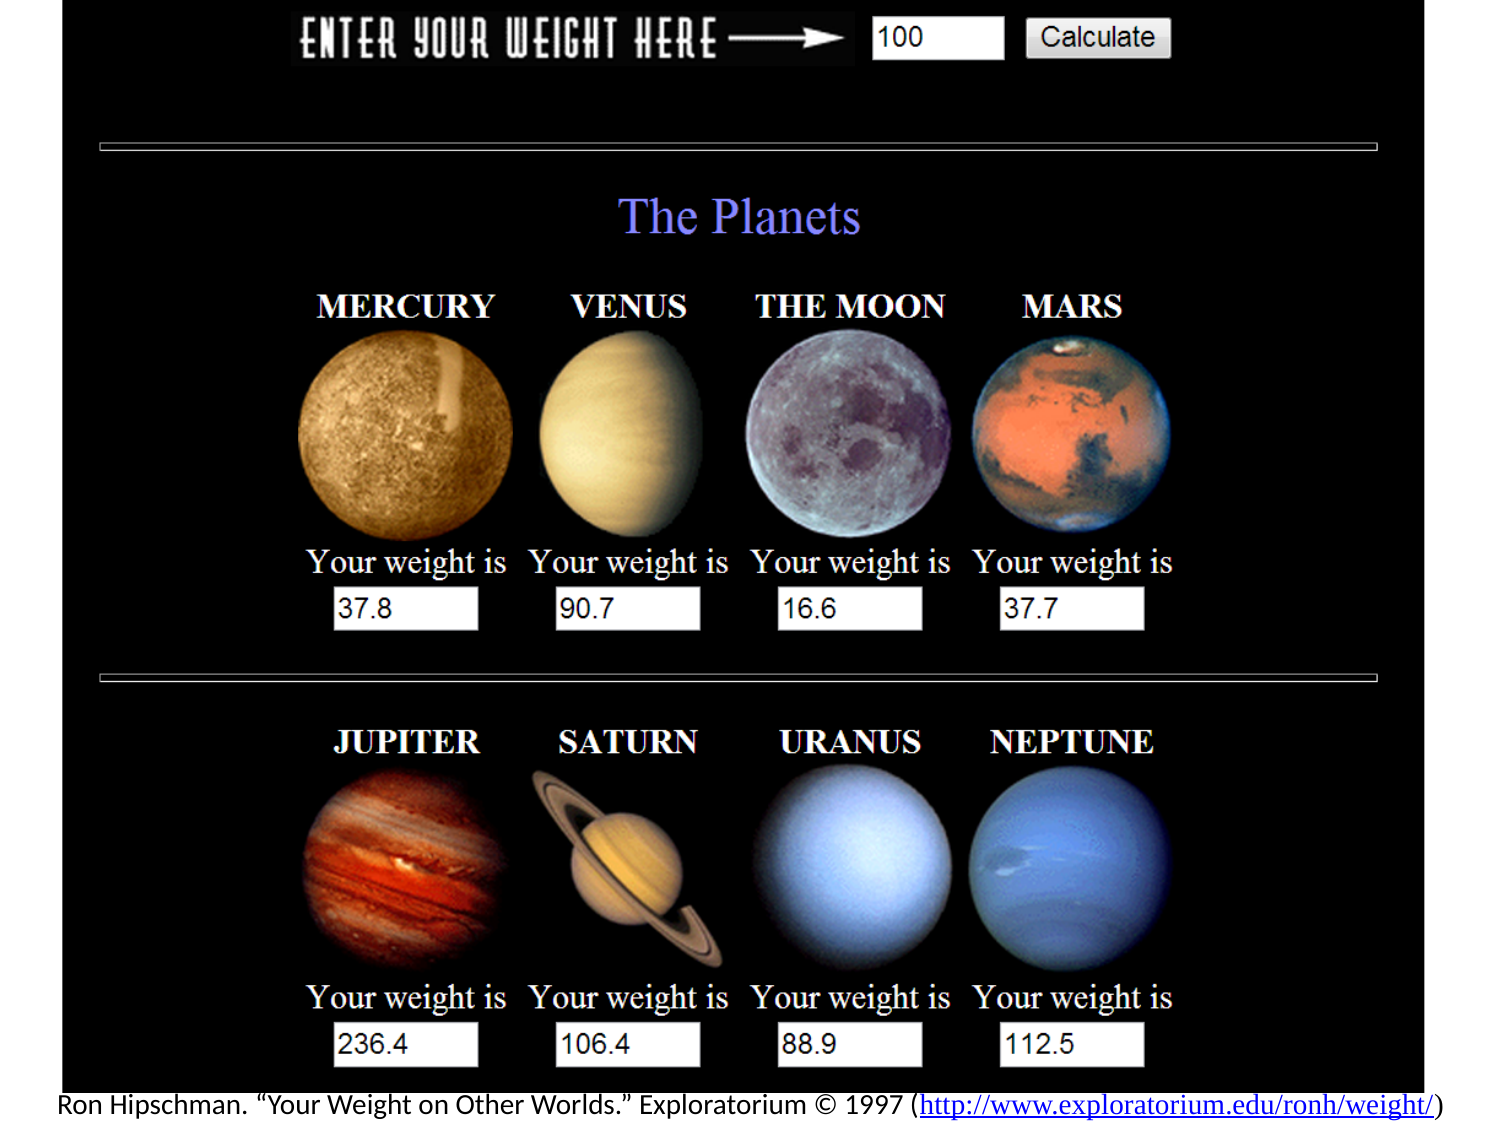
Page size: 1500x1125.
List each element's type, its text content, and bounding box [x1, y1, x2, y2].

picture [62, 0, 1425, 1094]
text_box Ron Hipschman. “Your Weight on Other Worlds.” Exploratorium © 1997 (http://www.exploratorium.edu/ronh/weight/) [42, 1078, 1468, 1125]
